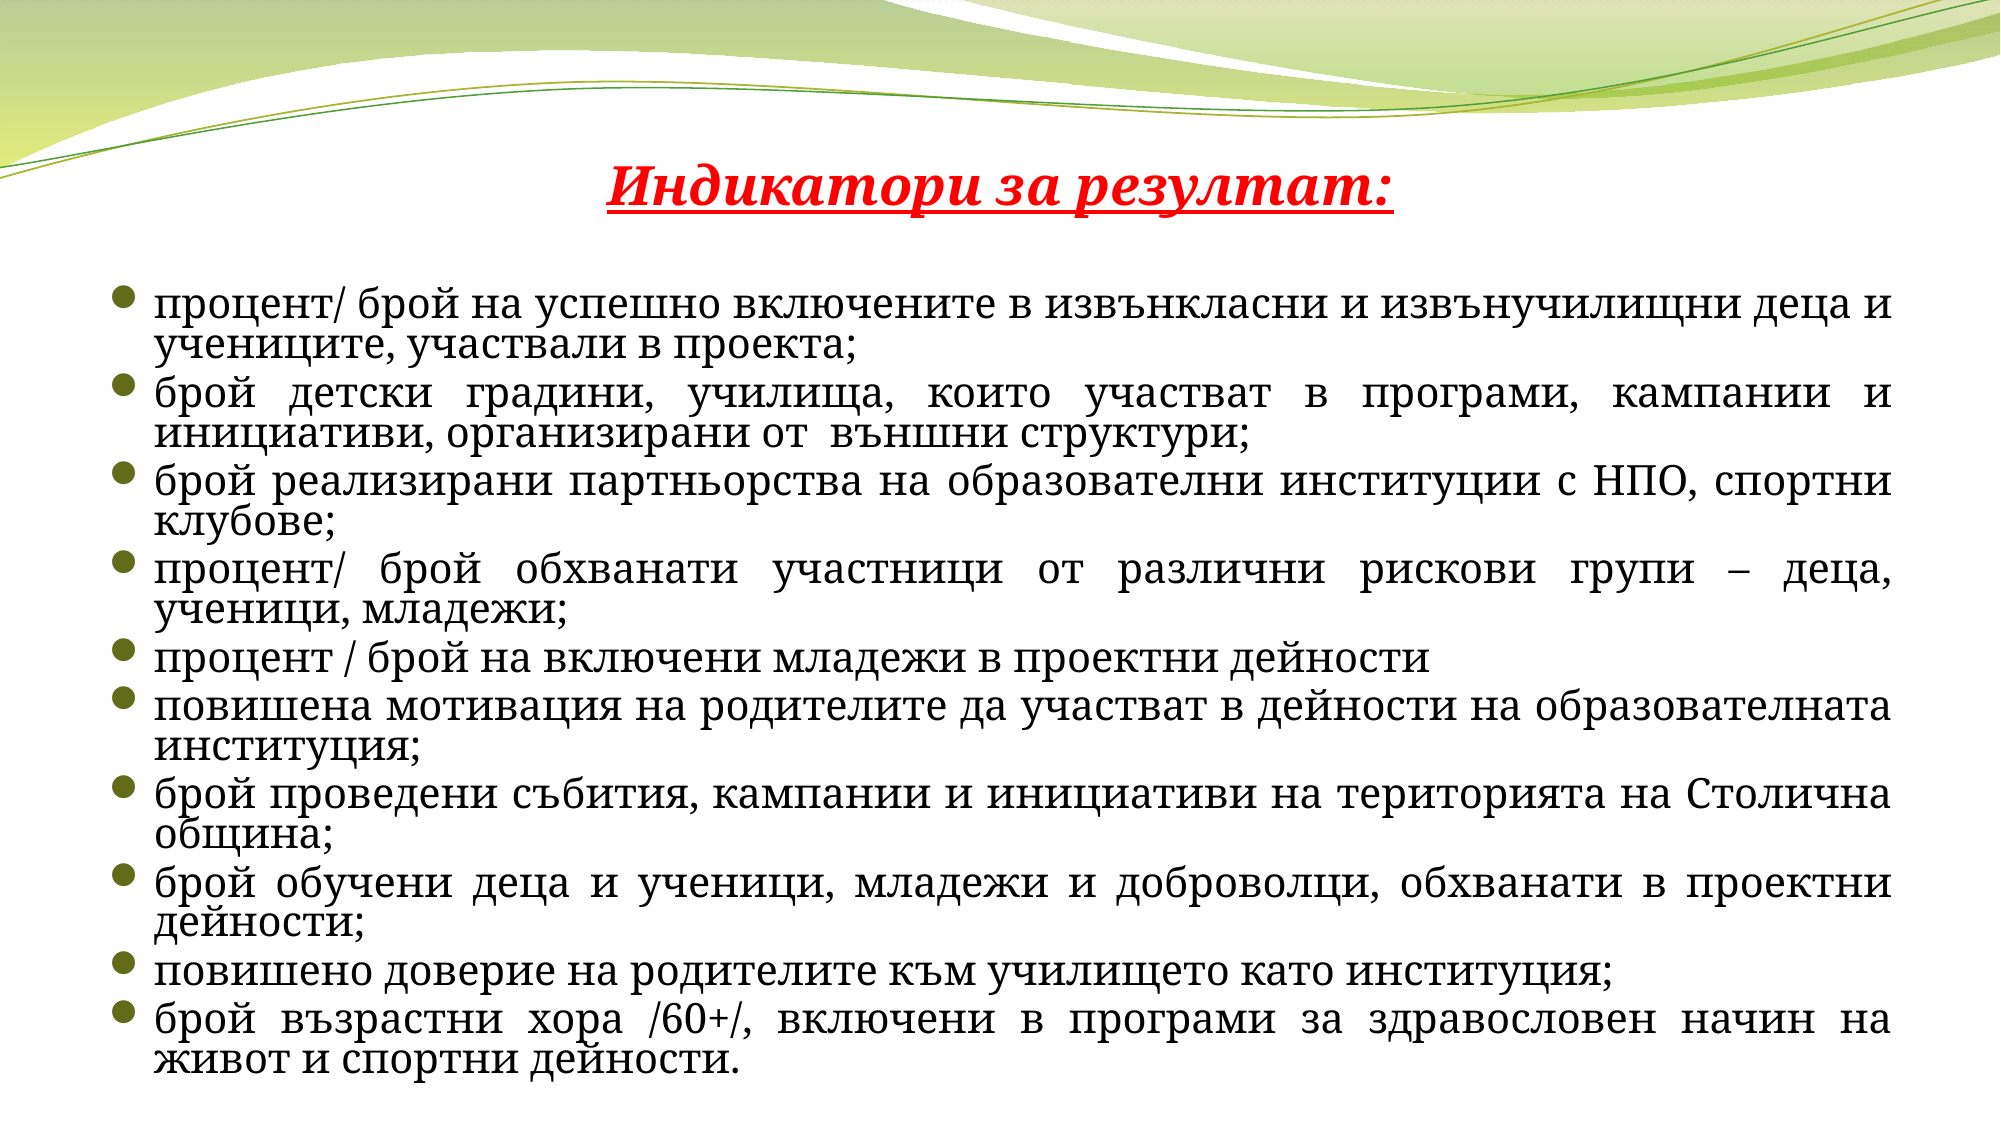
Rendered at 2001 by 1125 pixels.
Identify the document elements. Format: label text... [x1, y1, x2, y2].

list Индикатори за резултат: процент/ брой на успешно включените в извънкласни и извънучилищни деца и учениците, участвали в проекта; брой детски градини, училища, които участват в програми, кампании и инициативи, организирани от външни структури; брой реализирани партньорства на образователни институции с НПО, спортни клубове; процент/ брой обхванати участници от различни рискови групи – деца, ученици, младежи; процент / брой на включени младежи в проектни дейности повишена мотивация на родителите да участват в дейности на образователната институция; брой проведени събития, кампании и инициативи на територията на Столична община; брой обучени деца и ученици, младежи и доброволци, обхванати в проектни дейности; повишено доверие на родителите към училището като институция; брой възрастни хора /60+/, включени в програми за здравословен начин на живот и спортни дейности. [94, 31, 1908, 1019]
